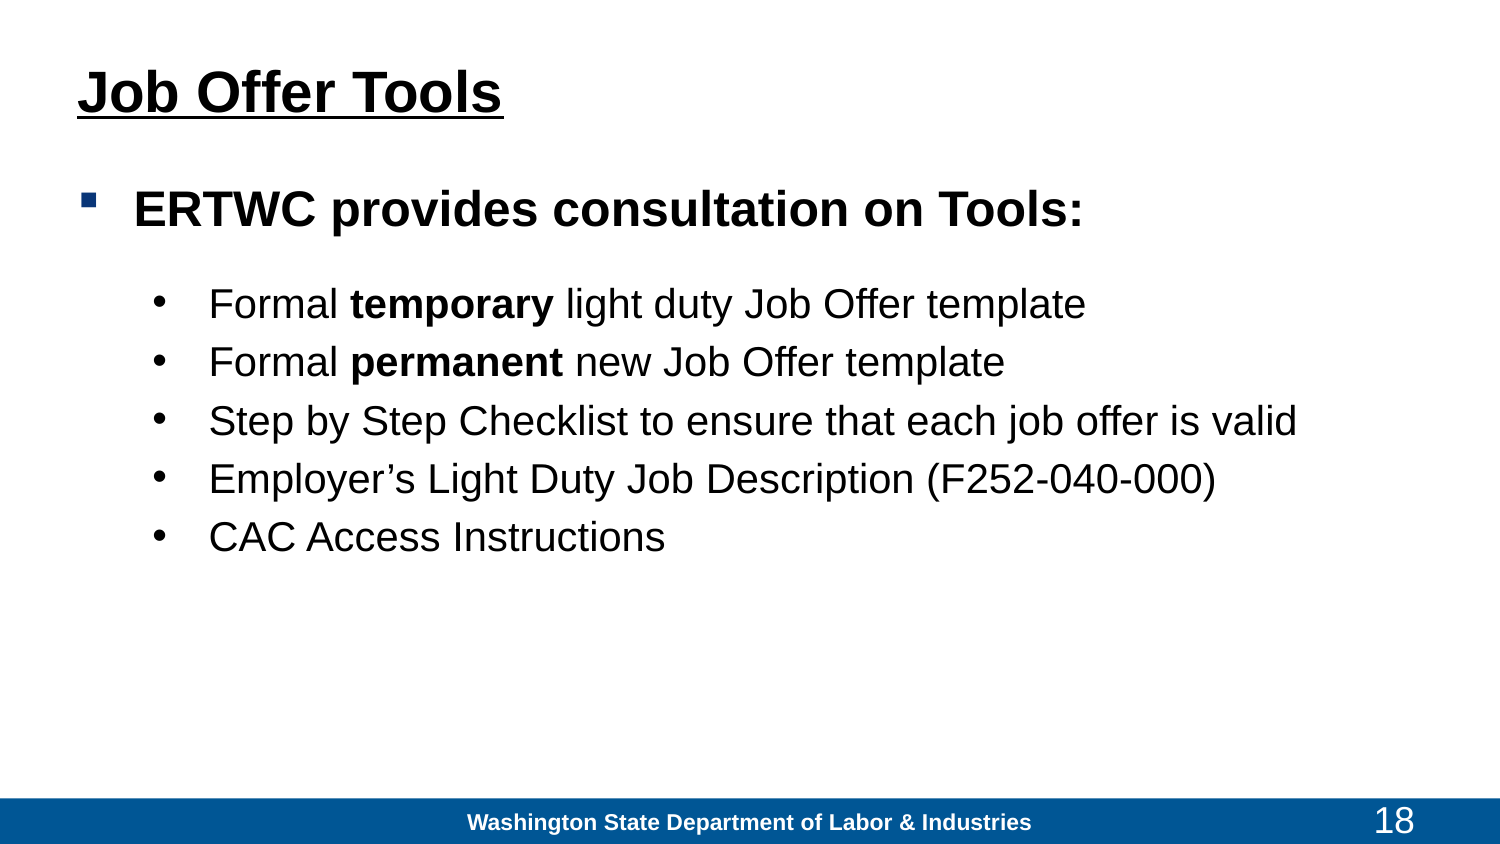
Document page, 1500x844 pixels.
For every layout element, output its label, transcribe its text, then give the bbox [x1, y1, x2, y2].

list ERTWC provides consultation on Tools: Formal temporary light duty Job Offer template Formal permanent new Job Offer template Step by Step Checklist to ensure that each job offer is valid Employer’s Light Duty Job Description (F252-040-000) CAC Access Instructions [62, 168, 1463, 751]
text_box Job Offer Tools [62, 46, 1200, 126]
